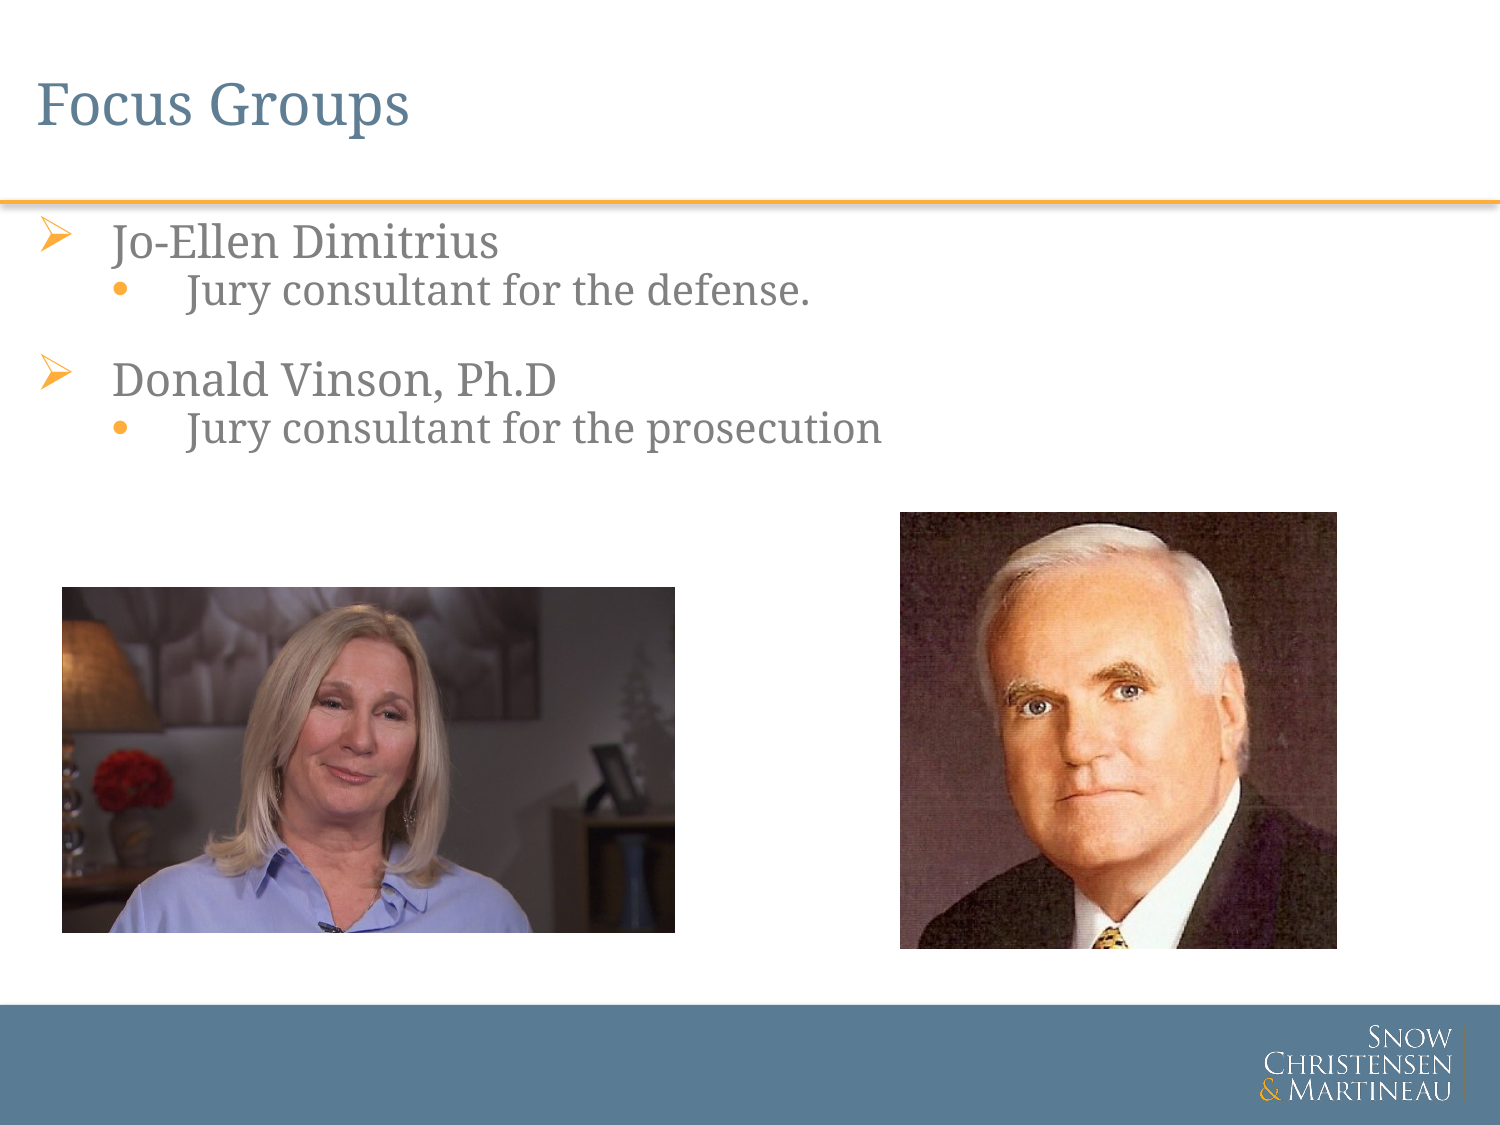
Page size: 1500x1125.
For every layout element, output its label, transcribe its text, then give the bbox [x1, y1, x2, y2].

picture [62, 587, 676, 933]
list Jo-Ellen Dimitrius Jury consultant for the defense. Donald Vinson, Ph.D Jury consultant for the prosecution [21, 222, 1481, 1005]
picture [899, 512, 1337, 949]
title Focus Groups [21, 23, 1481, 181]
